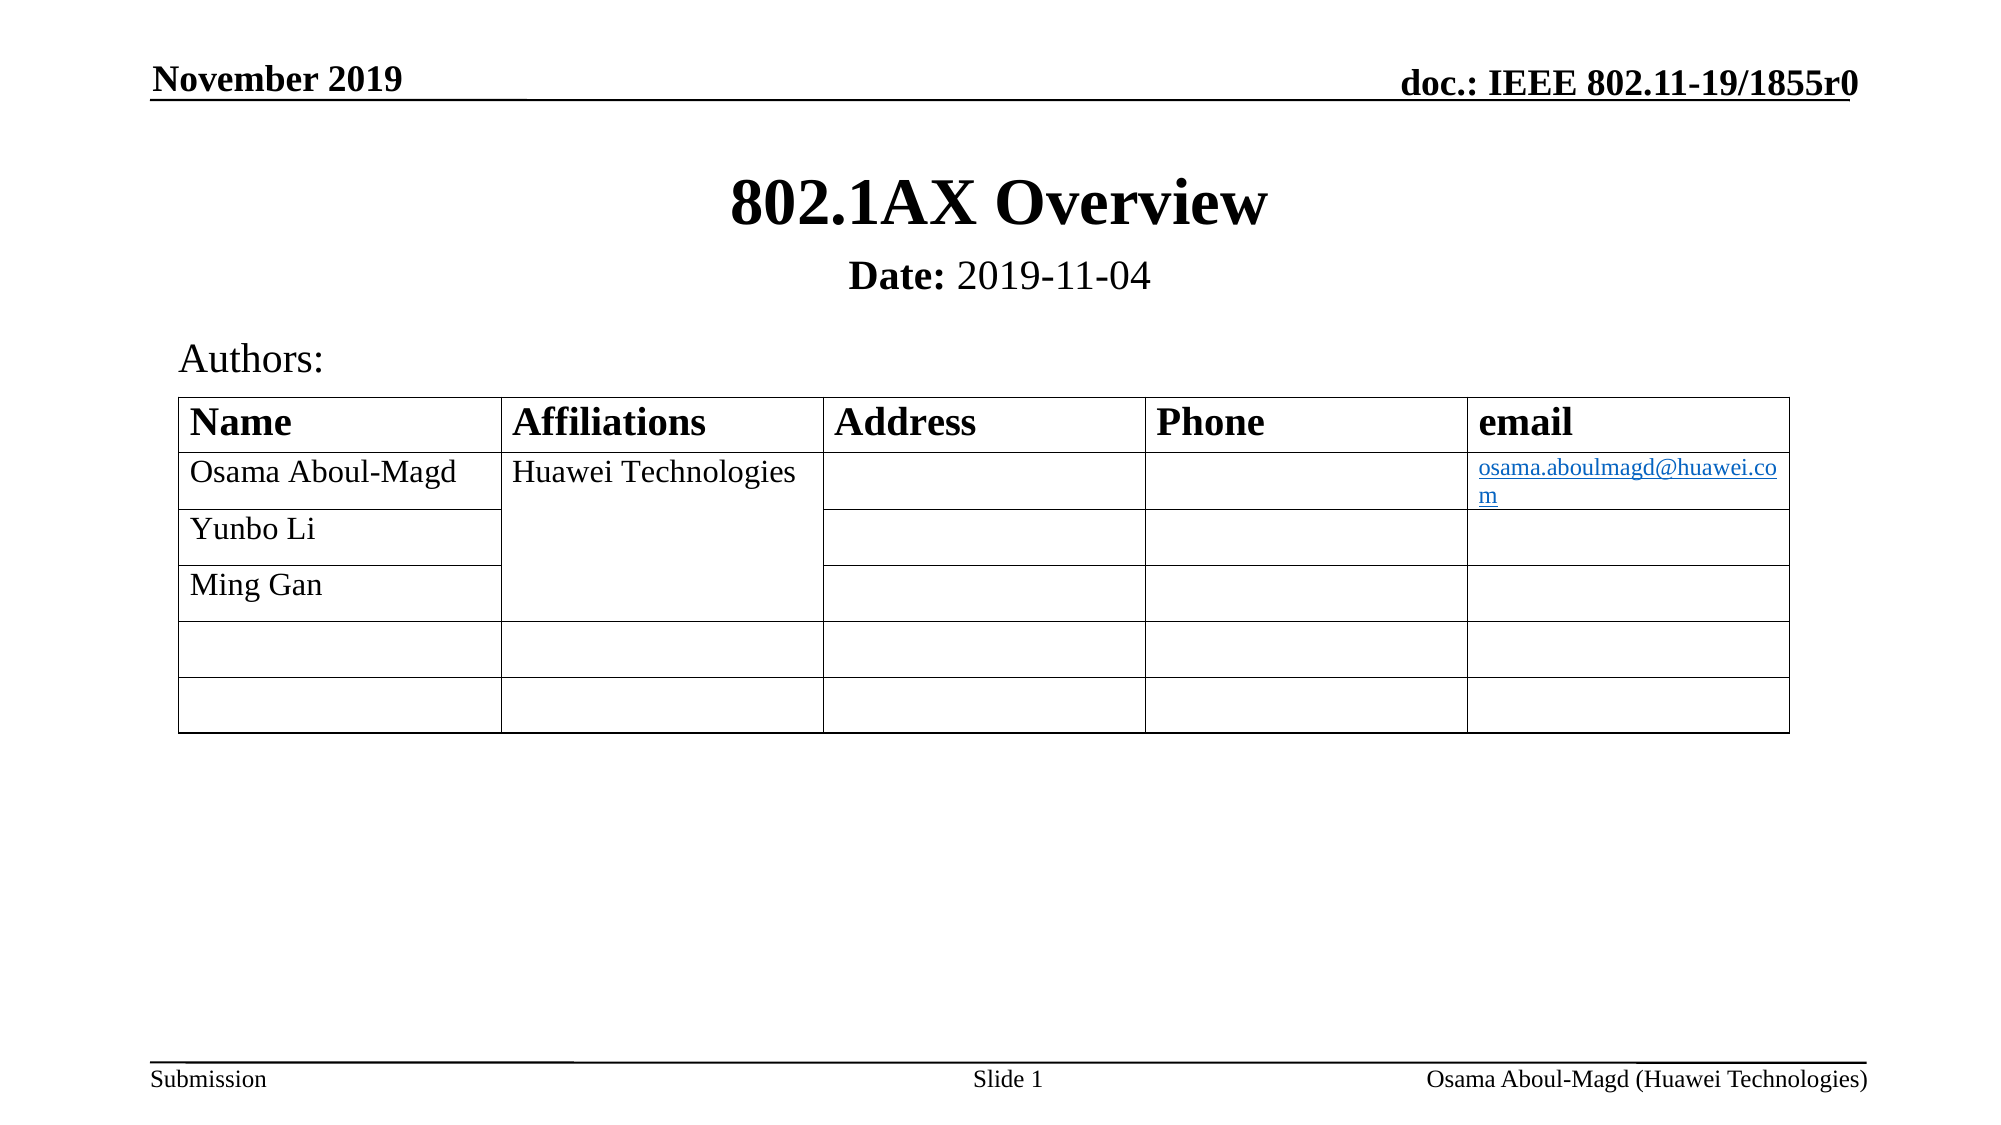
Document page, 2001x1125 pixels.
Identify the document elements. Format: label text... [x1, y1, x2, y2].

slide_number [152, 54, 563, 100]
title 802.1AX Overview [149, 76, 1851, 319]
footer Osama Aboul-Magd (Huawei Technologies) [1171, 1061, 1869, 1093]
slide_number Slide 1 [950, 1061, 1067, 1123]
subtitle Date: 2019-11-04 [299, 239, 1701, 319]
text_box Authors: [162, 323, 401, 387]
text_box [163, 396, 1837, 804]
